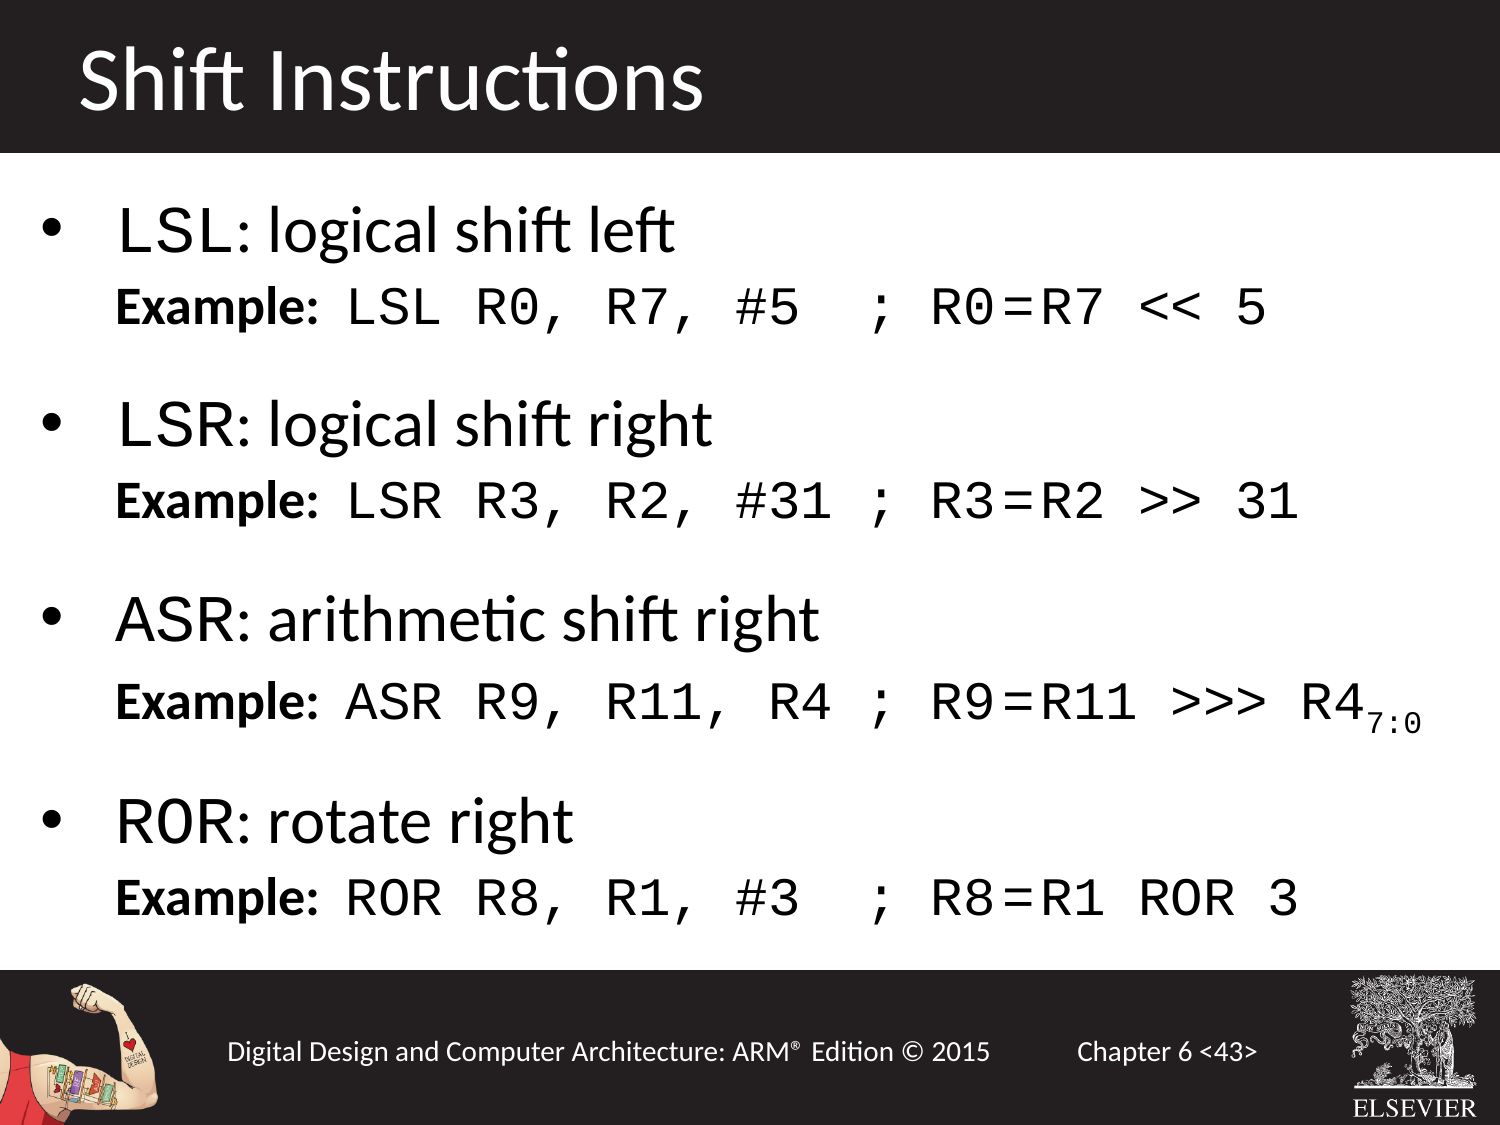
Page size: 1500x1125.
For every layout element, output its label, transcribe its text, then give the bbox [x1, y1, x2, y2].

picture [0, 979, 163, 1125]
text_box LSL: logical shift left Example: LSL R0, R7, #5 ; R0 = R7 << 5 LSR: logical shift right Example: LSR R3, R2, #31 ; R3 = R2 >> 31 ASR: arithmetic shift right Example: ASR R9, R11, R4 ; R9 = R11 >>> R47:0 ROR: rotate right Example: ROR R8, R1, #3 ; R8 = R1 ROR 3 [25, 187, 1488, 1000]
text_box [112, 1000, 1438, 1050]
text_box Shift Instructions [63, 11, 1488, 136]
picture [1350, 1000, 1477, 1117]
